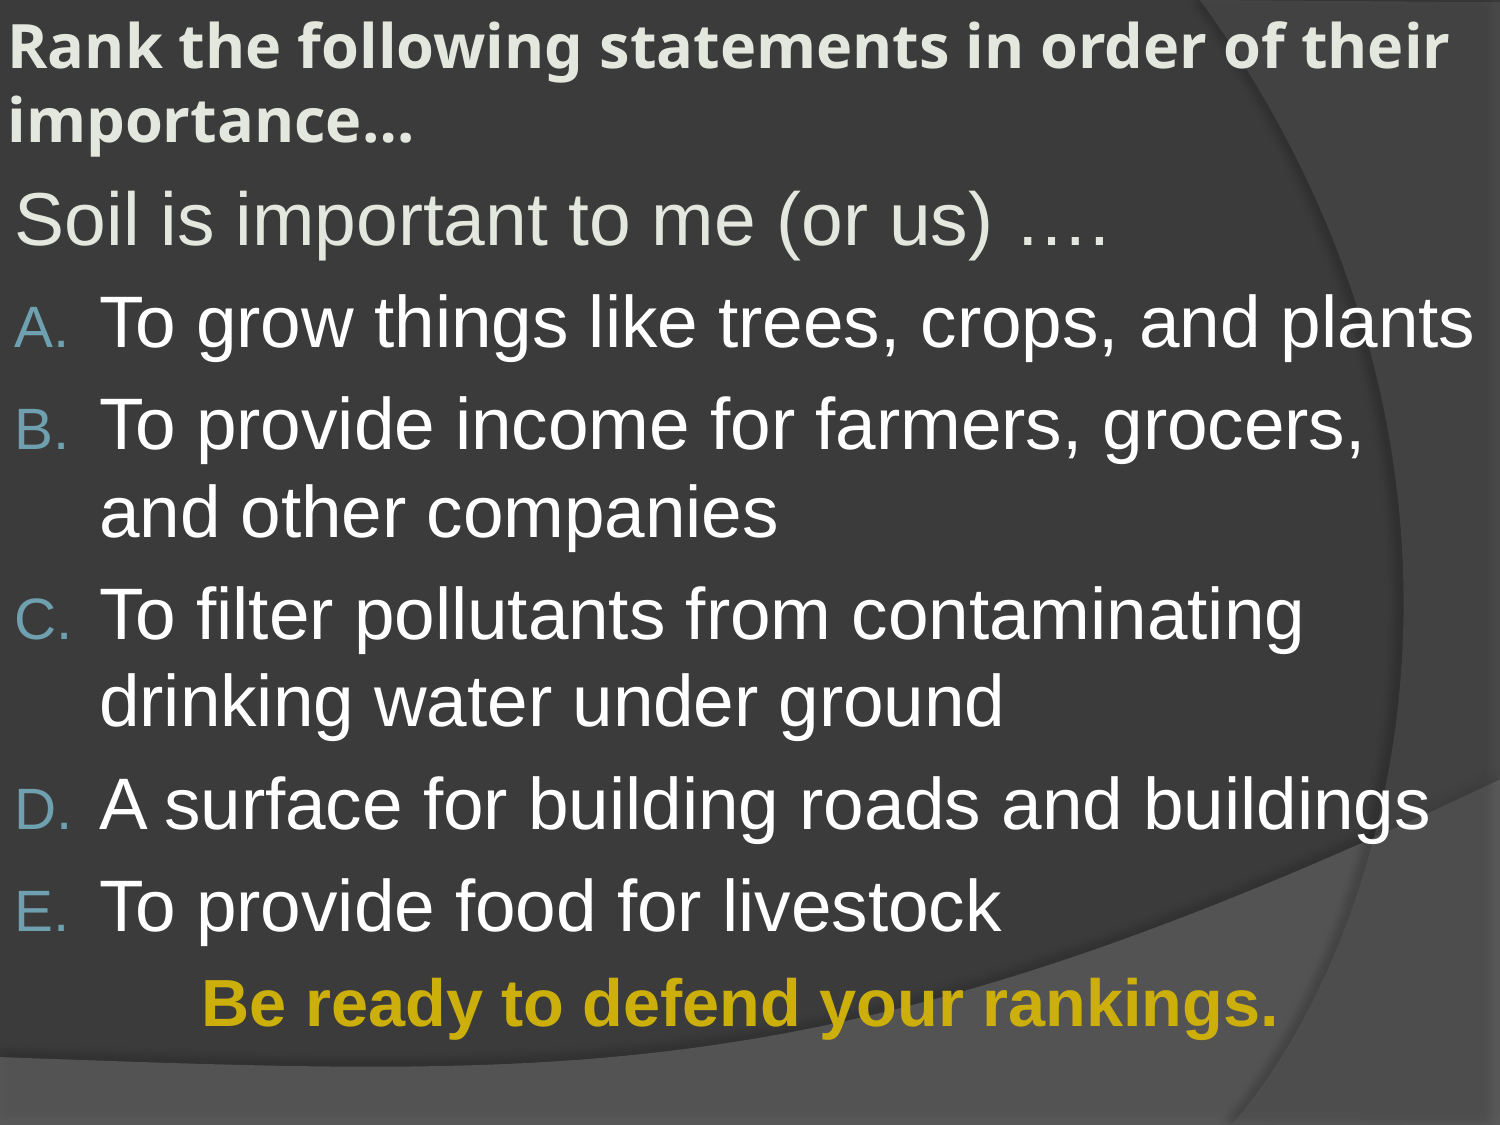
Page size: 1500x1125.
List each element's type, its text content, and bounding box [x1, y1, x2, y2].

list Soil is important to me (or us) …. To grow things like trees, crops, and plants To provide income for farmers, grocers, and other companies To filter pollutants from contaminating drinking water under ground A surface for building roads and buildings To provide food for livestock Be ready to defend your rankings. [0, 162, 1500, 1125]
title Rank the following statements in order of their importance… [0, 0, 1500, 162]
